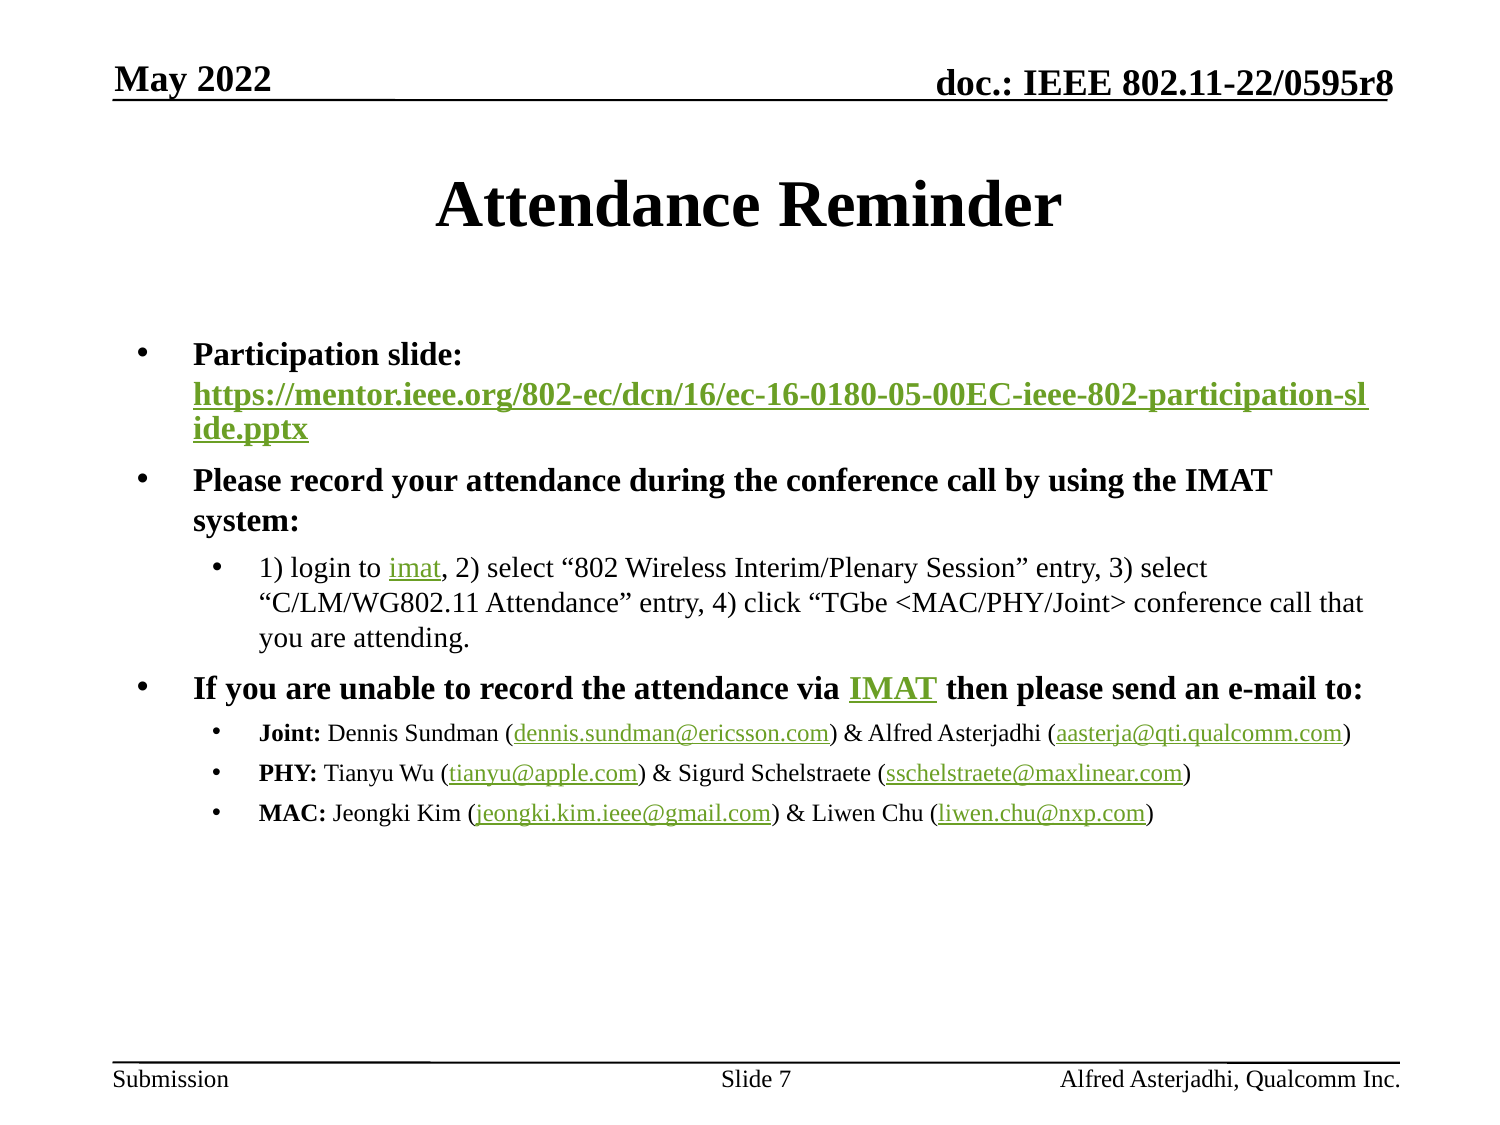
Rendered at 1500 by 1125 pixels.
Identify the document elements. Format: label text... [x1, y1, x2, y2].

title Attendance Reminder [112, 112, 1388, 288]
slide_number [114, 54, 423, 100]
list Participation slide: https://mentor.ieee.org/802-ec/dcn/16/ec-16-0180-05-00EC-ieee-802-participation-slide.pptx Please record your attendance during the conference call by using the IMAT system: 1) login to imat, 2) select “802 Wireless Interim/Plenary Session” entry, 3) select “C/LM/WG802.11 Attendance” entry, 4) click “TGbe <MAC/PHY/Joint> conference call that you are attending. If you are unable to record the attendance via IMAT then please send an e-mail to: Joint: Dennis Sundman (dennis.sundman@ericsson.com) & Alfred Asterjadhi (aasterja@qti.qualcomm.com) PHY: Tianyu Wu (tianyu@apple.com) & Sigurd Schelstraete (sschelstraete@maxlinear.com) MAC: Jeongki Kim (jeongki.kim.ieee@gmail.com) & Liwen Chu (liwen.chu@nxp.com) [112, 324, 1388, 1063]
slide_number Slide 7 [712, 1061, 800, 1123]
footer Alfred Asterjadhi, Qualcomm Inc. [878, 1061, 1402, 1093]
